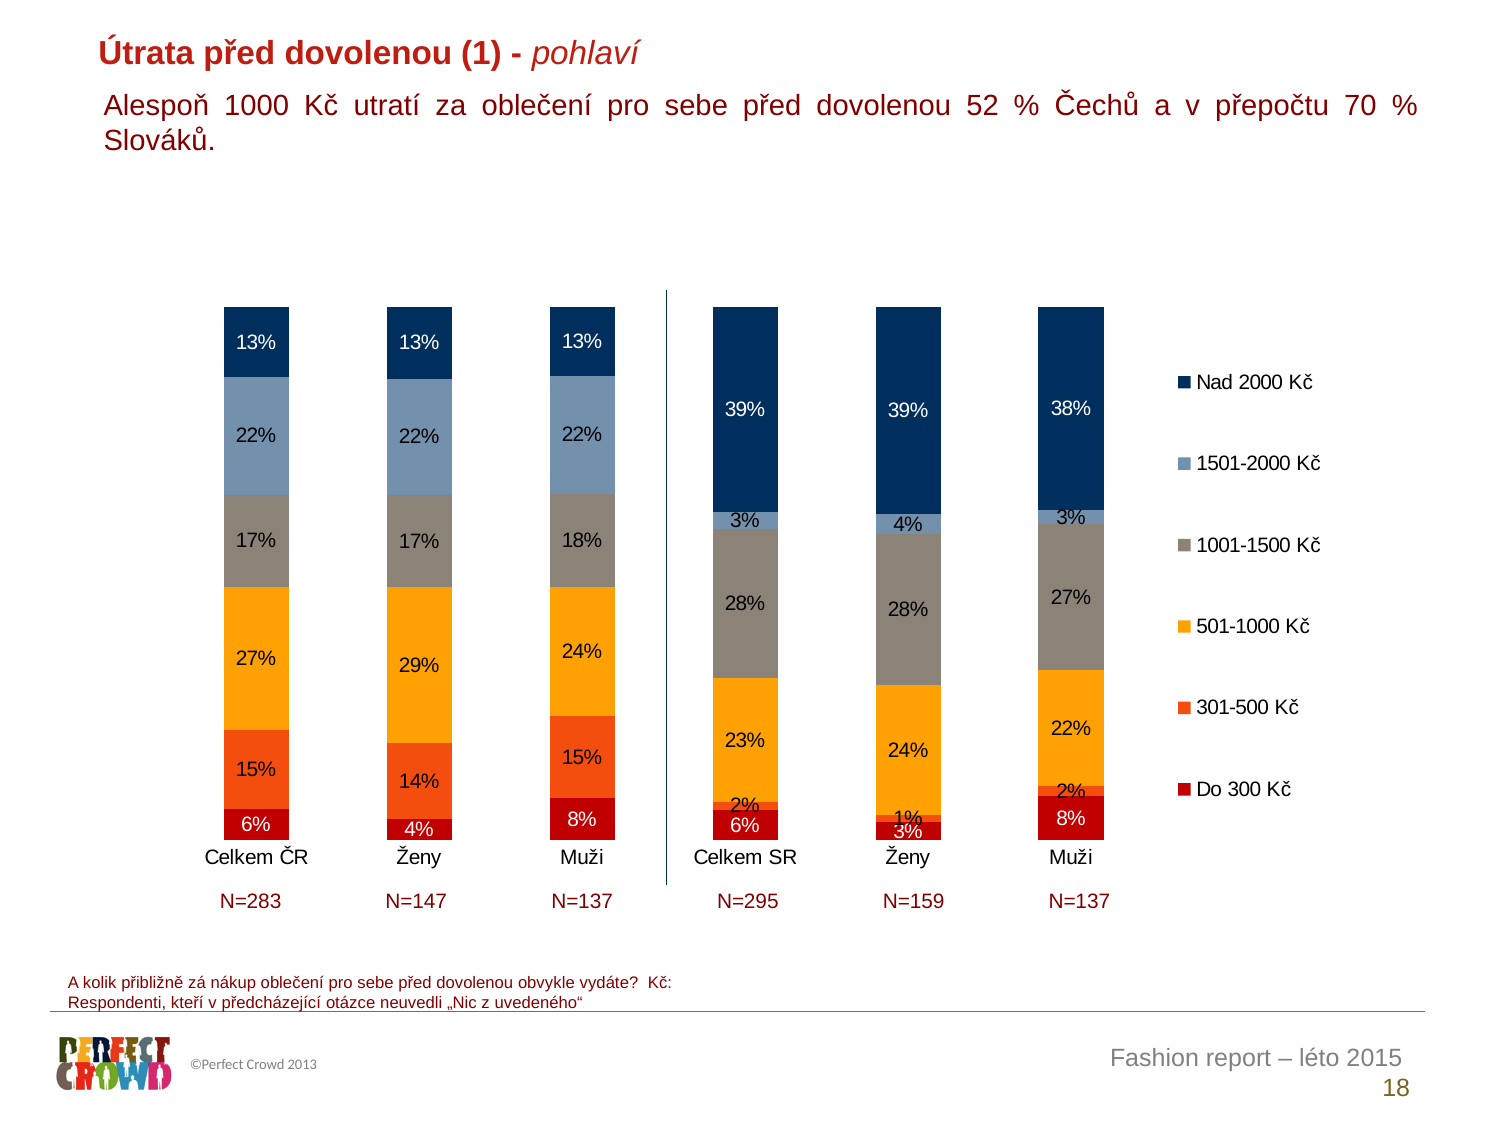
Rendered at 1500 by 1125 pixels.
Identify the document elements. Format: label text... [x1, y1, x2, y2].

text_box A kolik přibližně zá nákup oblečení pro sebe před dovolenou obvykle vydáte? Kč: Respondenti, kteří v předcházející otázce neuvedli „Nic z uvedeného“ [53, 964, 1412, 1019]
text_box Útrata před dovolenou (1) - pohlaví [83, 23, 1211, 79]
list Alespoň 1000 Kč utratí za oblečení pro sebe před dovolenou 52 % Čechů a v přepočtu 70 % Slováků. [88, 78, 1436, 200]
chart [162, 261, 1500, 920]
picture [55, 1034, 172, 1091]
